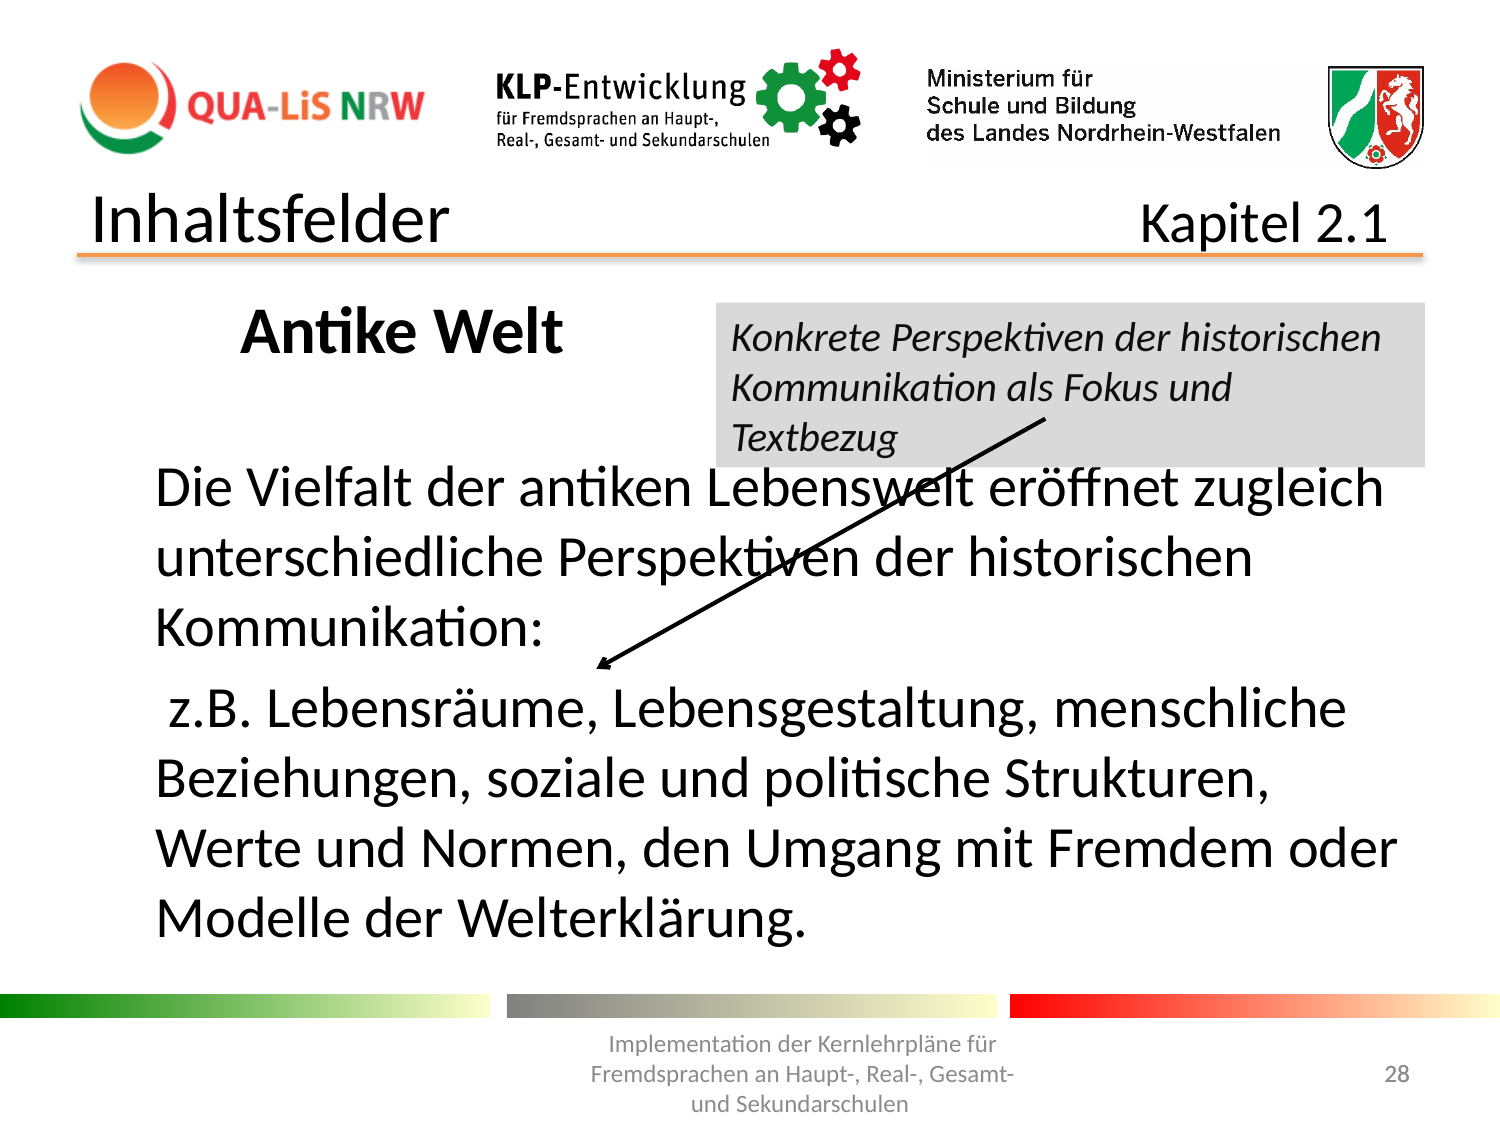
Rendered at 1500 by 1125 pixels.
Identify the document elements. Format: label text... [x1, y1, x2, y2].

text_box Konkrete Perspektiven der historischen Kommunikation als Fokus und Textbezug [716, 302, 1425, 468]
list Antike Welt Die Vielfalt der antiken Lebenswelt eröffnet zugleich unterschiedliche Perspektiven der historischen Kommunikation: z.B. Lebensräume, Lebensgestaltung, menschliche Beziehungen, soziale und politische Strukturen, Werte und Normen, den Umgang mit Fremdem oder Modelle der Welterklärung. [75, 278, 1425, 969]
title Inhaltsfelder Kapitel 2.1 [75, 184, 1425, 244]
picture [77, 55, 431, 158]
text_box 28 [1328, 1042, 1425, 1103]
picture [478, 30, 880, 168]
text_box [596, 418, 1046, 669]
picture [927, 66, 1424, 169]
footer Implementation der Kernlehrpläne für Fremdsprachen an Haupt-, Real-, Gesamt- und Sekundarschulen [561, 1042, 1046, 1103]
